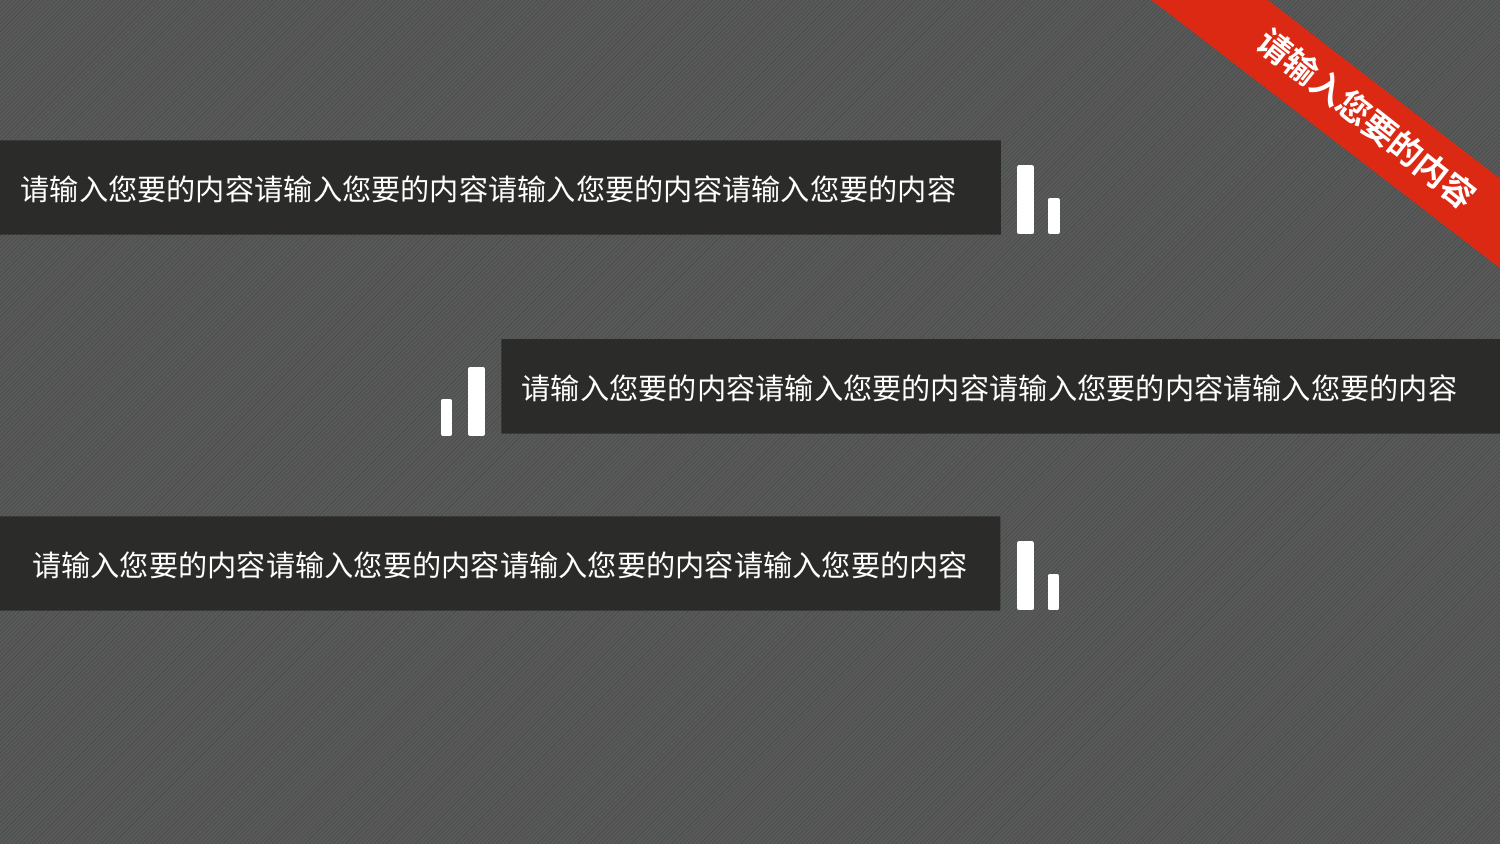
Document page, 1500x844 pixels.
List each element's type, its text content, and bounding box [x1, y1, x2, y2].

text_box [1147, 0, 1500, 271]
text_box 请输入您要的内容请输入您要的内容请输入您要的内容请输入您要的内容 [506, 363, 1500, 448]
text_box [0, 138, 1003, 237]
text_box [1029, 541, 1034, 610]
text_box [468, 367, 485, 436]
text_box [1048, 198, 1060, 234]
text_box [1017, 165, 1034, 234]
text_box [1048, 574, 1059, 610]
text_box [0, 514, 1002, 613]
text_box 请输入您要的内容请输入您要的内容请输入您要的内容请输入您要的内容 [5, 163, 1017, 249]
text_box [441, 399, 452, 436]
text_box 请输入您要的内容 [1234, 4, 1500, 258]
text_box 请输入您要的内容请输入您要的内容请输入您要的内容请输入您要的内容 [17, 540, 1029, 625]
text_box [499, 337, 1500, 436]
